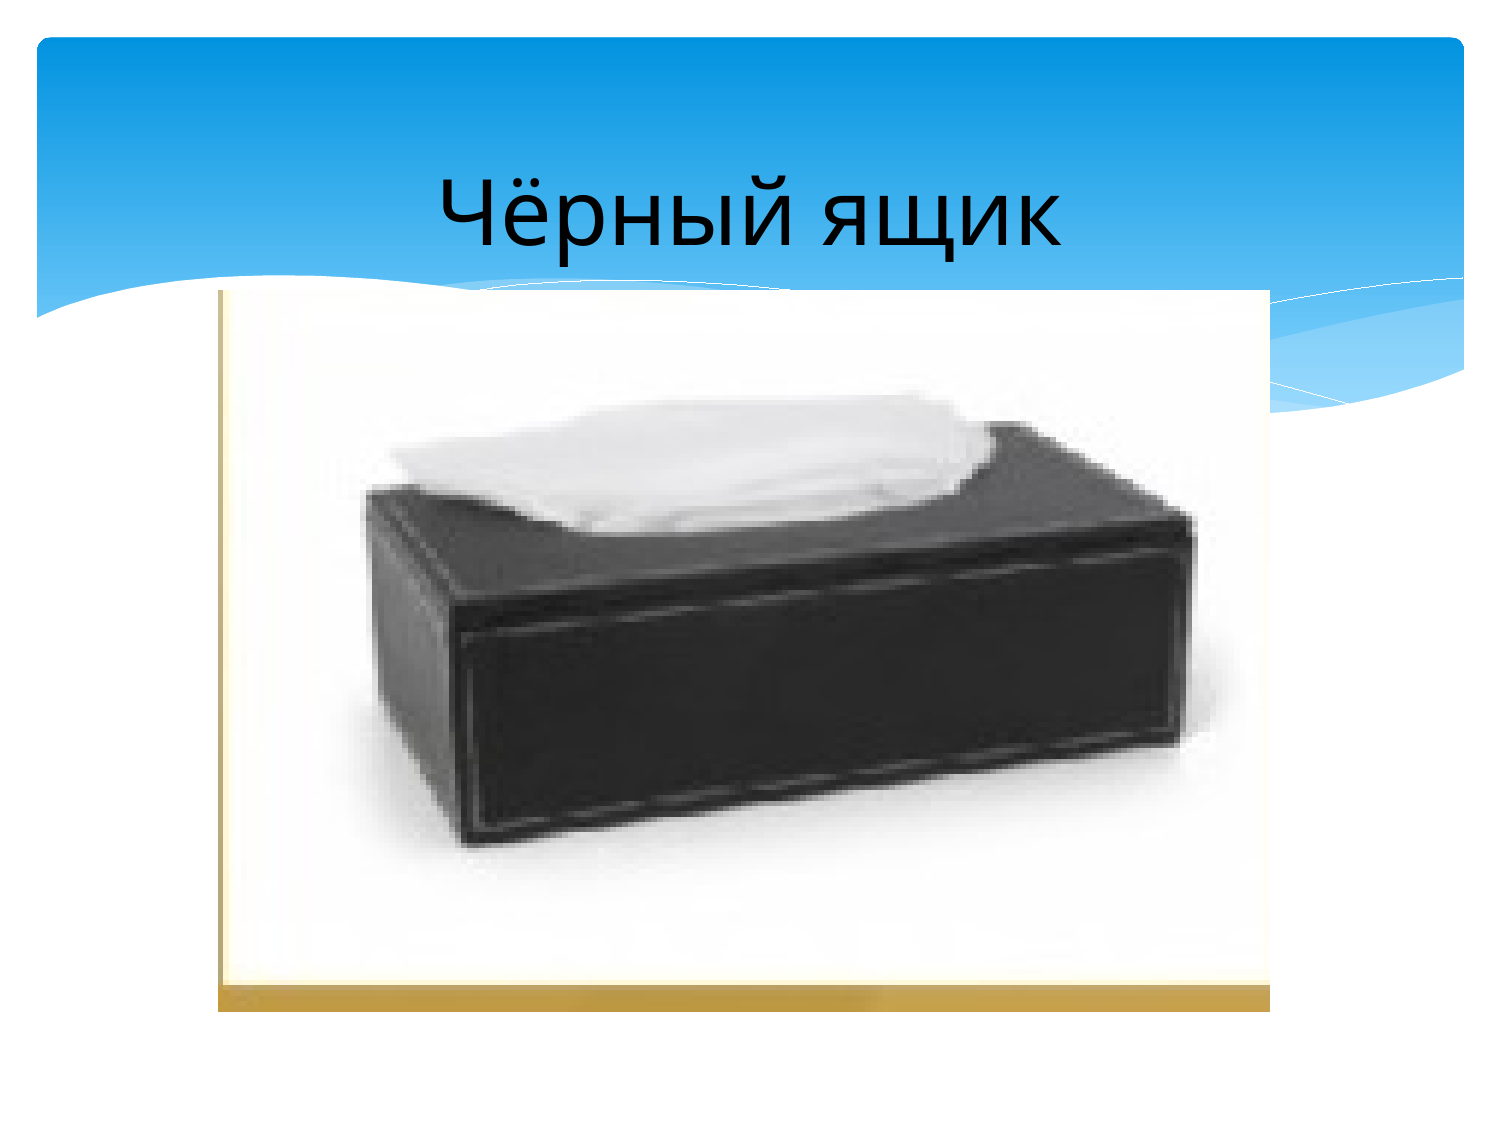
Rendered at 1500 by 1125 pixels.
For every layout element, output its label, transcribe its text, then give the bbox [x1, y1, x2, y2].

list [218, 290, 1270, 1012]
title Чёрный ящик [75, 55, 1425, 362]
